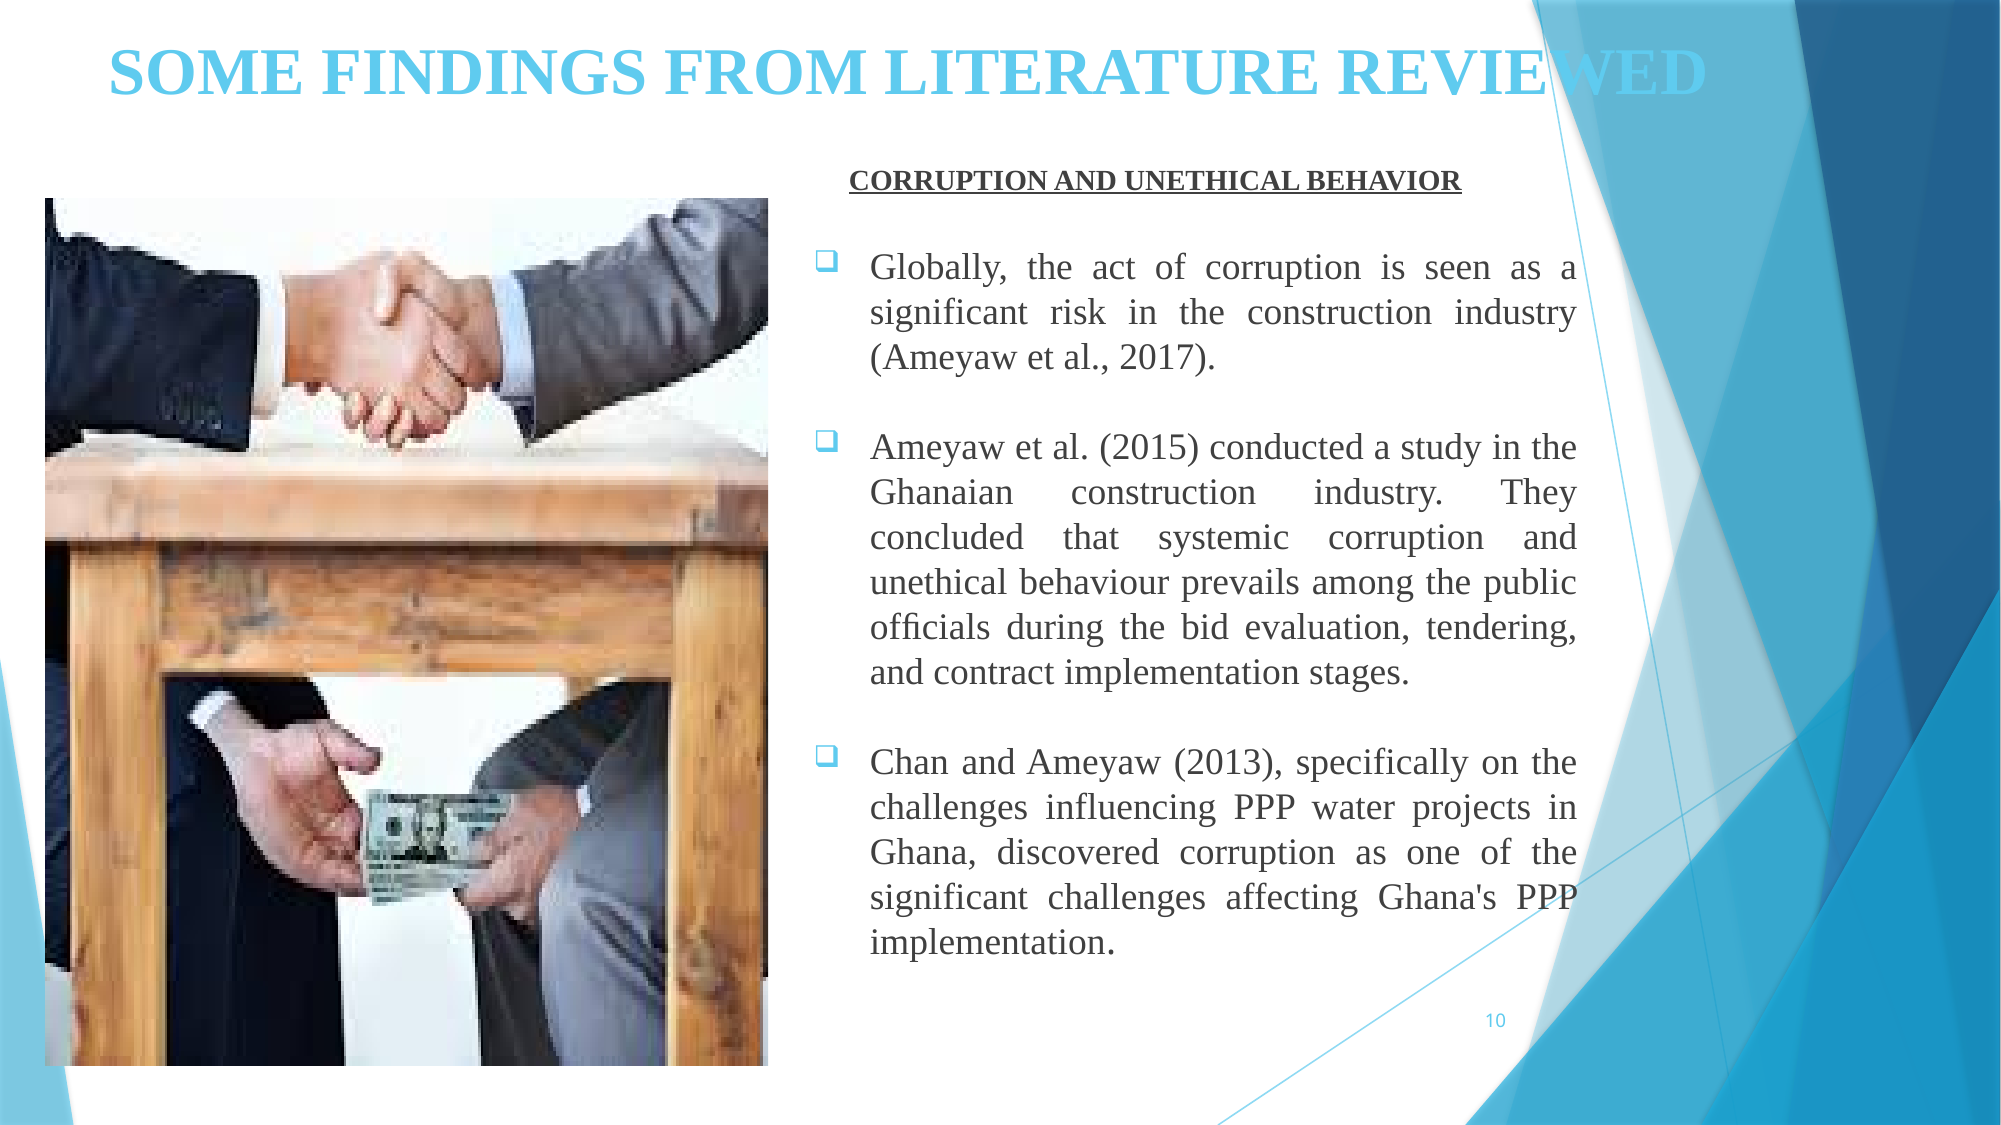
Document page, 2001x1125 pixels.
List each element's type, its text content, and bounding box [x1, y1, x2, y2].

picture [44, 198, 769, 1066]
list Globally, the act of corruption is seen as a significant risk in the construction industry (Ameyaw et al., 2017). Ameyaw et al. (2015) conducted a study in the Ghanaian construction industry. They concluded that systemic corruption and unethical behaviour prevails among the public ofﬁcials during the bid evaluation, tendering, and contract implementation stages. Chan and Ameyaw (2013), specifically on the challenges influencing PPP water projects in Ghana, discovered corruption as one of the significant challenges affecting Ghana's PPP implementation. [798, 137, 1594, 1051]
slide_number 10 [1409, 991, 1522, 1051]
title SOME FINDINGS FROM LITERATURE REVIEWED [93, 29, 1741, 121]
text_box CORRUPTION AND UNETHICAL BEHAVIOR [834, 163, 1676, 203]
